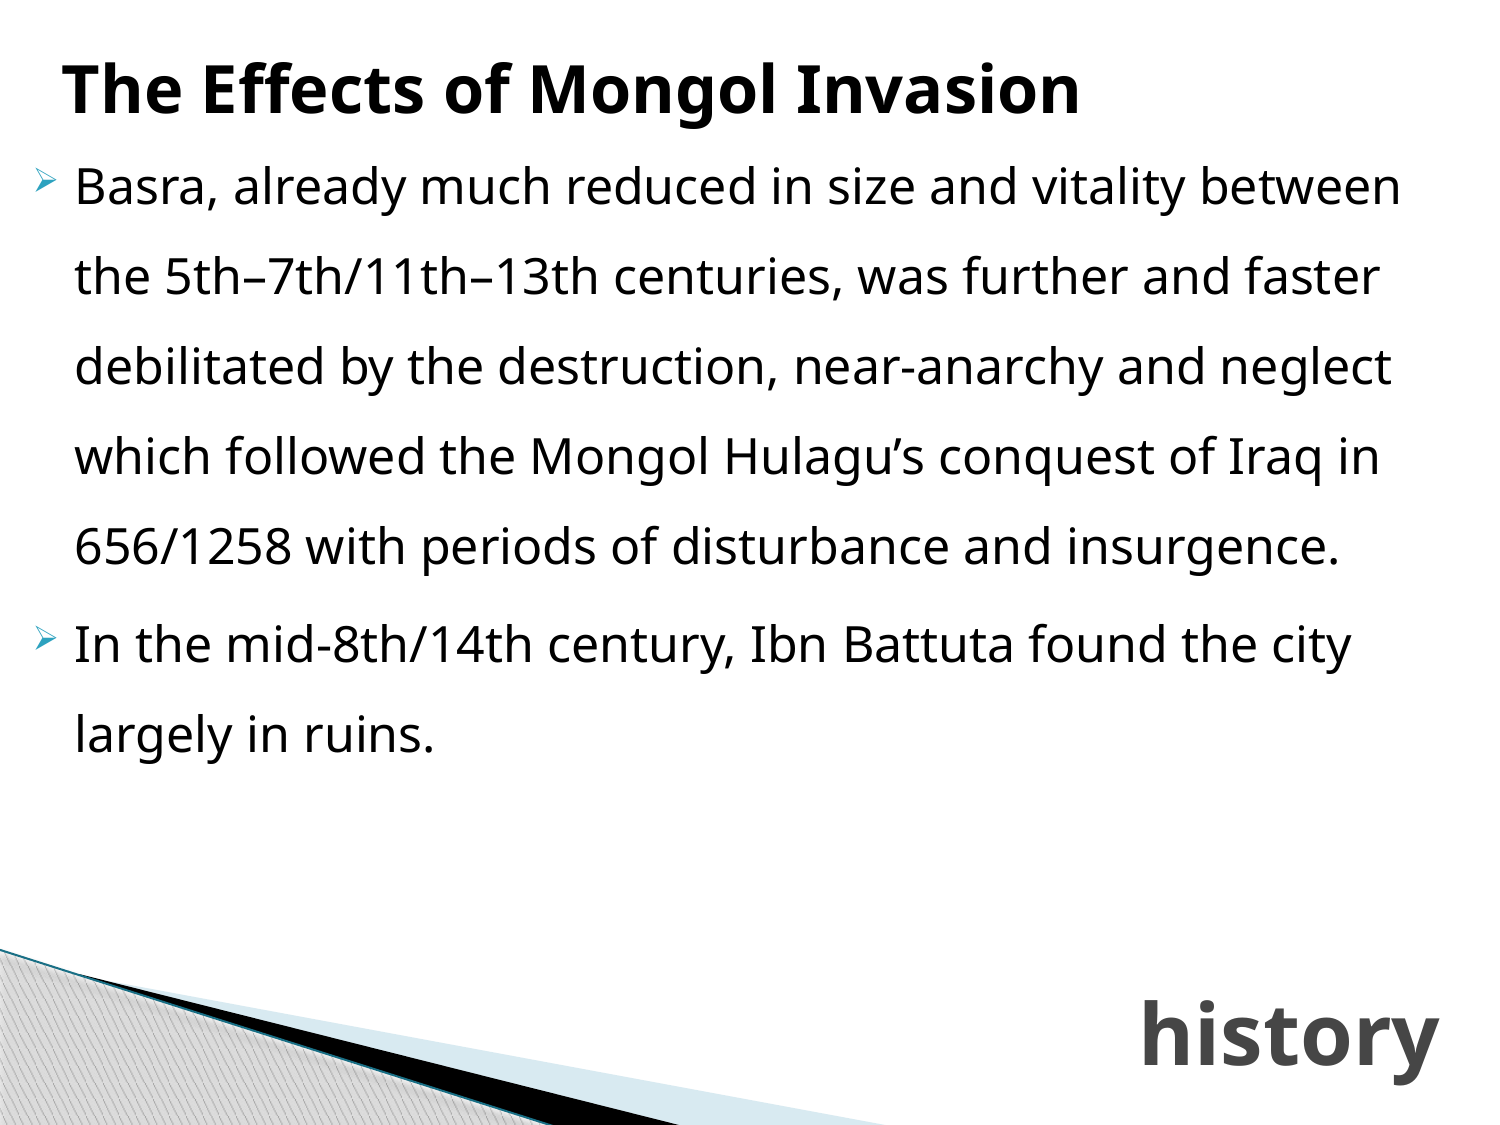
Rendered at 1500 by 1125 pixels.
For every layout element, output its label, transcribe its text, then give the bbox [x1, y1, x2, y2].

text_box The Effects of Mongol Invasion [46, 0, 1500, 153]
list Basra, already much reduced in size and vitality between the 5th–7th/11th–13th centuries, was further and faster debilitated by the destruction, near-anarchy and neglect which followed the Mongol Hulagu’s conquest of Iraq in 656/1258 with periods of disturbance and insurgence. In the mid-8th/14th century, Ibn Battuta found the city largely in ruins. [0, 117, 1500, 950]
title history [105, 937, 1456, 1125]
